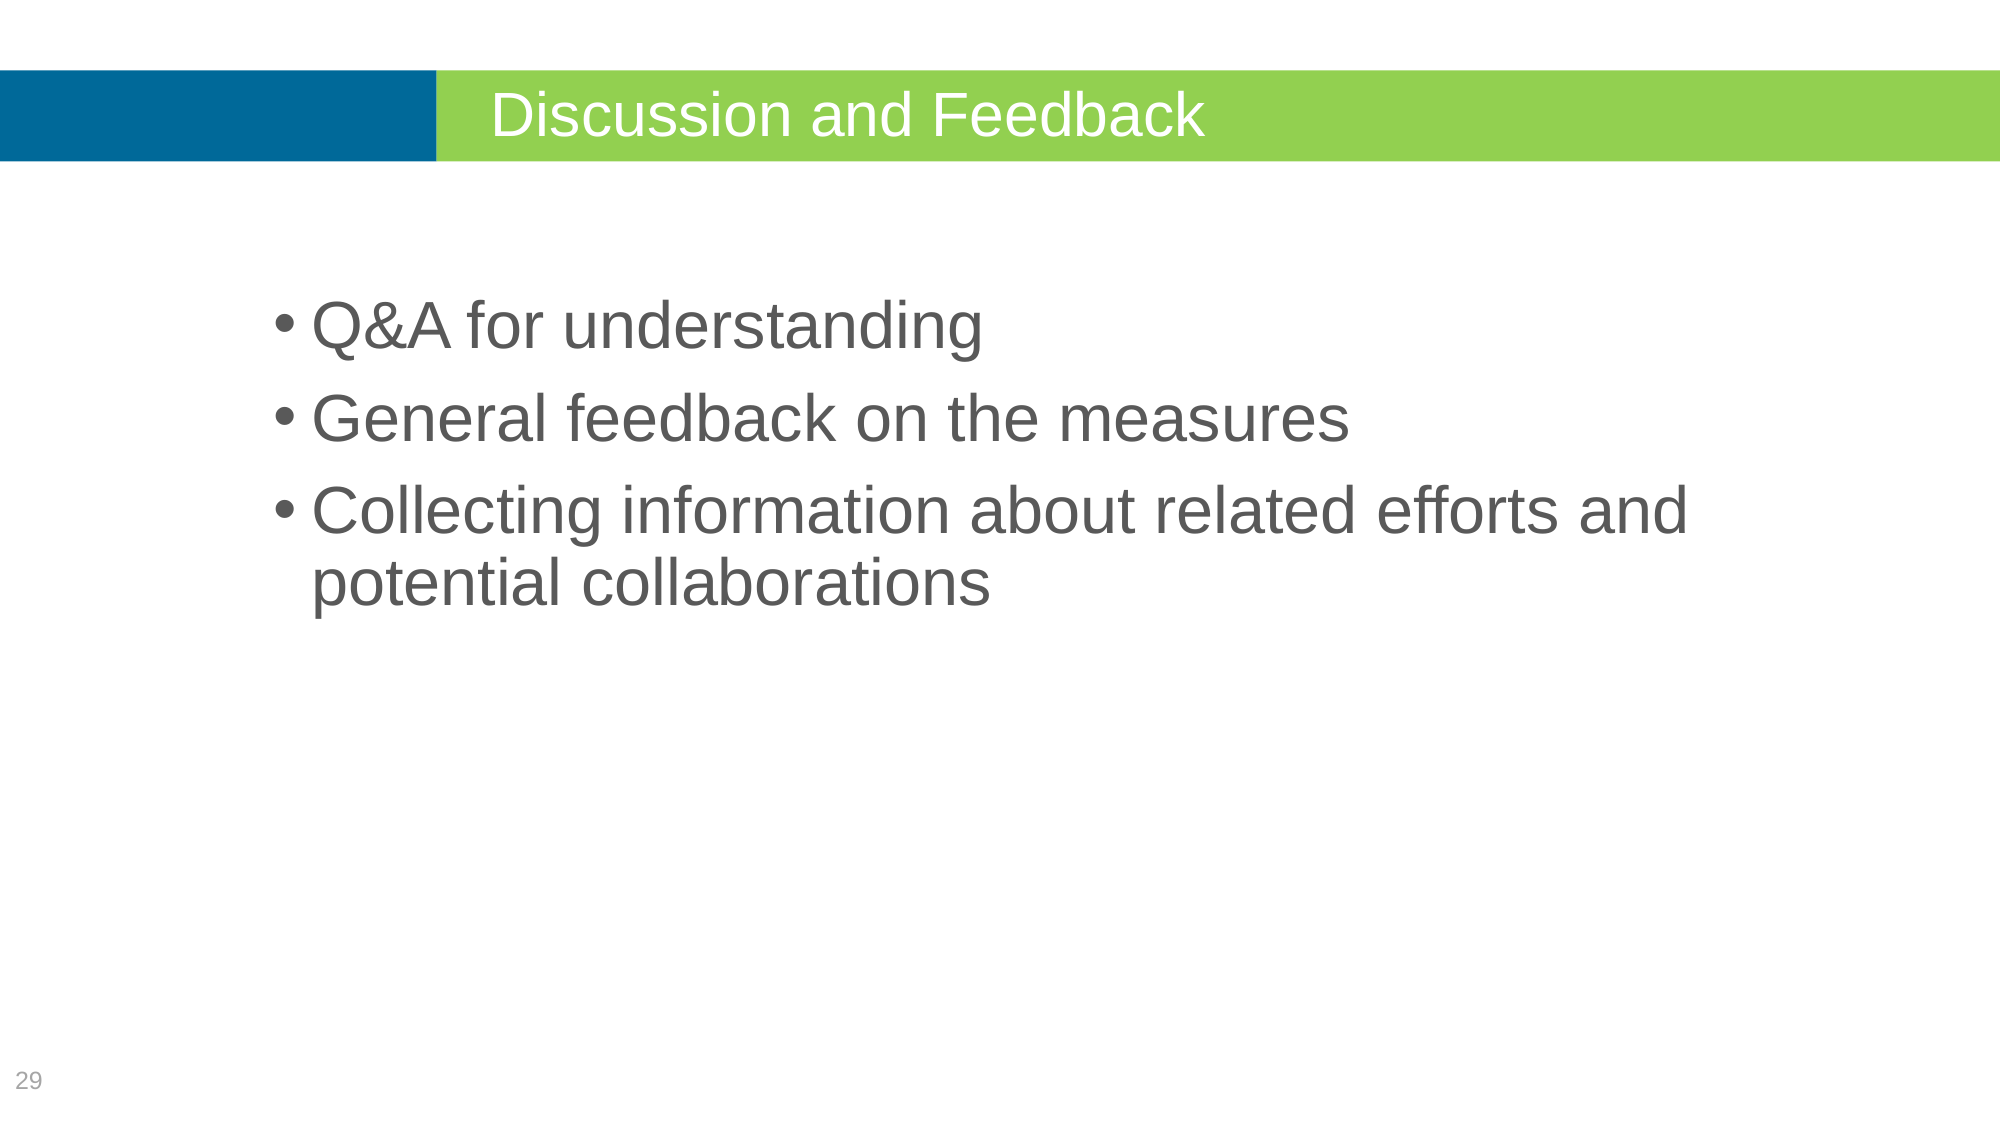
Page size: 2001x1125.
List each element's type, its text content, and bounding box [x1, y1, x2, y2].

list Discussion and Feedback [476, 75, 1914, 172]
slide_number 29 [0, 1049, 180, 1110]
list Q&A for understanding General feedback on the measures Collecting information about related efforts and potential collaborations [258, 283, 1856, 819]
